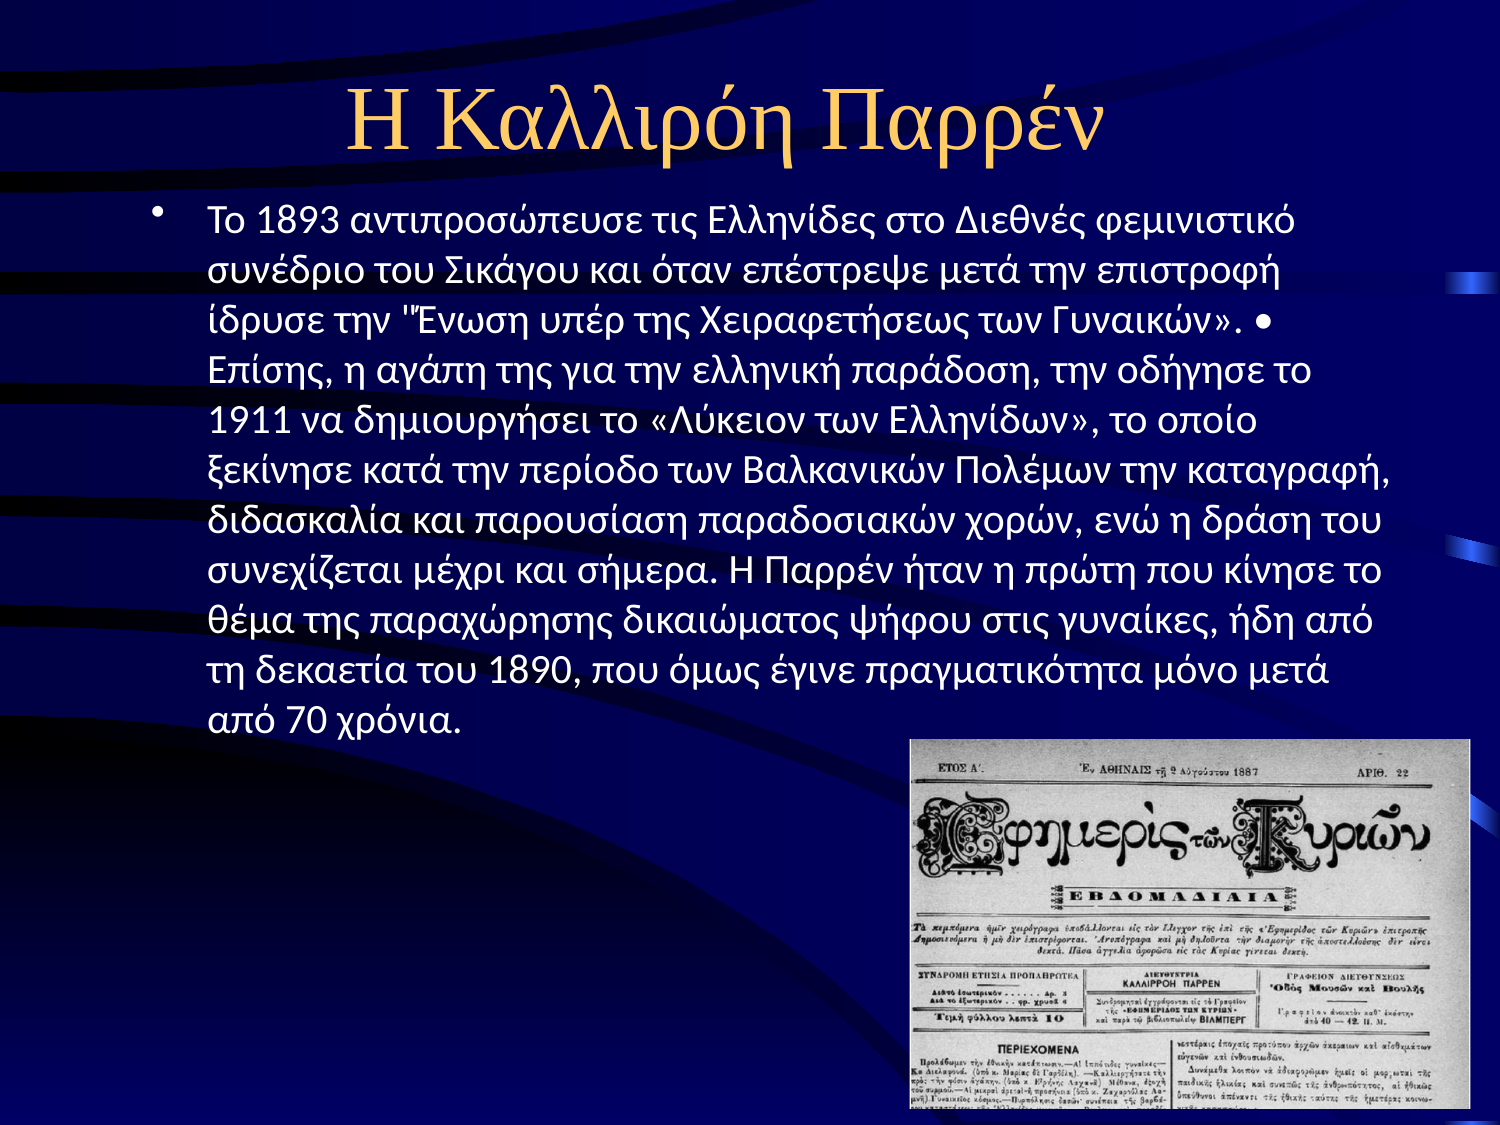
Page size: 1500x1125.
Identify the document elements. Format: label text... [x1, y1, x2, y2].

list Το 1893 αντιπροσώπευσε τις Ελληνίδες στο Διεθνές φεμινιστικό συνέδριο του Σικάγου και όταν επέστρεψε μετά την επιστροφή ίδρυσε την "Ένωση υπέρ της Χειραφετήσεως των Γυναικών». • Επίσης, η αγάπη της για την ελληνική παράδοση, την οδήγησε το 1911 να δημιουργήσει το «Λύκειον των Ελληνίδων», το οποίο ξεκίνησε κατά την περίοδο των Βαλκανικών Πολέμων την καταγραφή, διδασκαλία και παρουσίαση παραδοσιακών χορών, ενώ η δράση του συνεχίζεται μέχρι και σήμερα. Η Παρρέν ήταν η πρώτη που κίνησε το θέμα της παραχώρησης δικαιώματος ψήφου στις γυναίκες, ήδη από τη δεκαετία του 1890, που όμως έγινε πραγματικότητα μόνο μετά από 70 χρόνια. [135, 184, 1411, 860]
title Η Καλλιρόη Παρρέν [88, 19, 1364, 207]
picture [909, 739, 1471, 1110]
